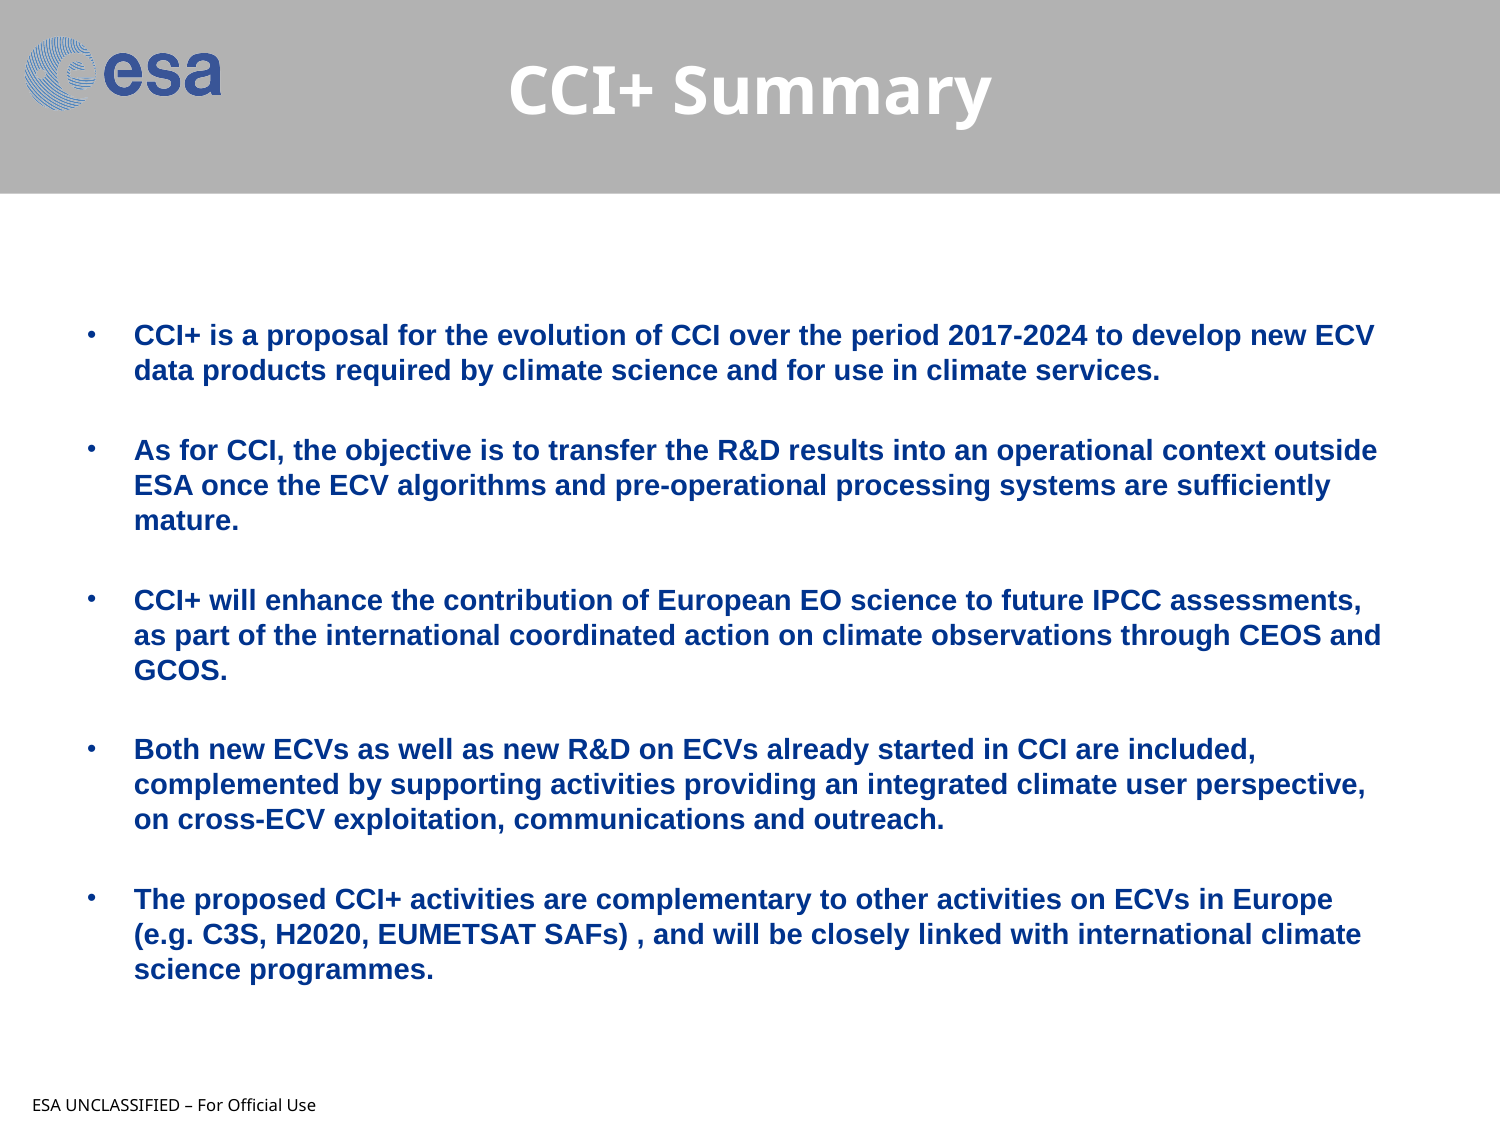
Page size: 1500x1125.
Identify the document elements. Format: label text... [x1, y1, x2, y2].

list CCI+ is a proposal for the evolution of CCI over the period 2017-2024 to develop new ECV data products required by climate science and for use in climate services. As for CCI, the objective is to transfer the R&D results into an operational context outside ESA once the ECV algorithms and pre-operational processing systems are sufficiently mature. CCI+ will enhance the contribution of European EO science to future IPCC assessments, as part of the international coordinated action on climate observations through CEOS and GCOS. Both new ECVs as well as new R&D on ECVs already started in CCI are included, complemented by supporting activities providing an integrated climate user perspective, on cross-ECV exploitation, communications and outreach. The proposed CCI+ activities are complementary to other activities on ECVs in Europe (e.g. C3S, H2020, EUMETSAT SAFs) , and will be closely linked with international climate science programmes. [86, 234, 1385, 1068]
picture [23, 35, 222, 114]
title CCI+ Summary [249, 5, 1250, 189]
footer ESA UNCLASSIFIED – For Official Use [17, 1086, 1088, 1125]
